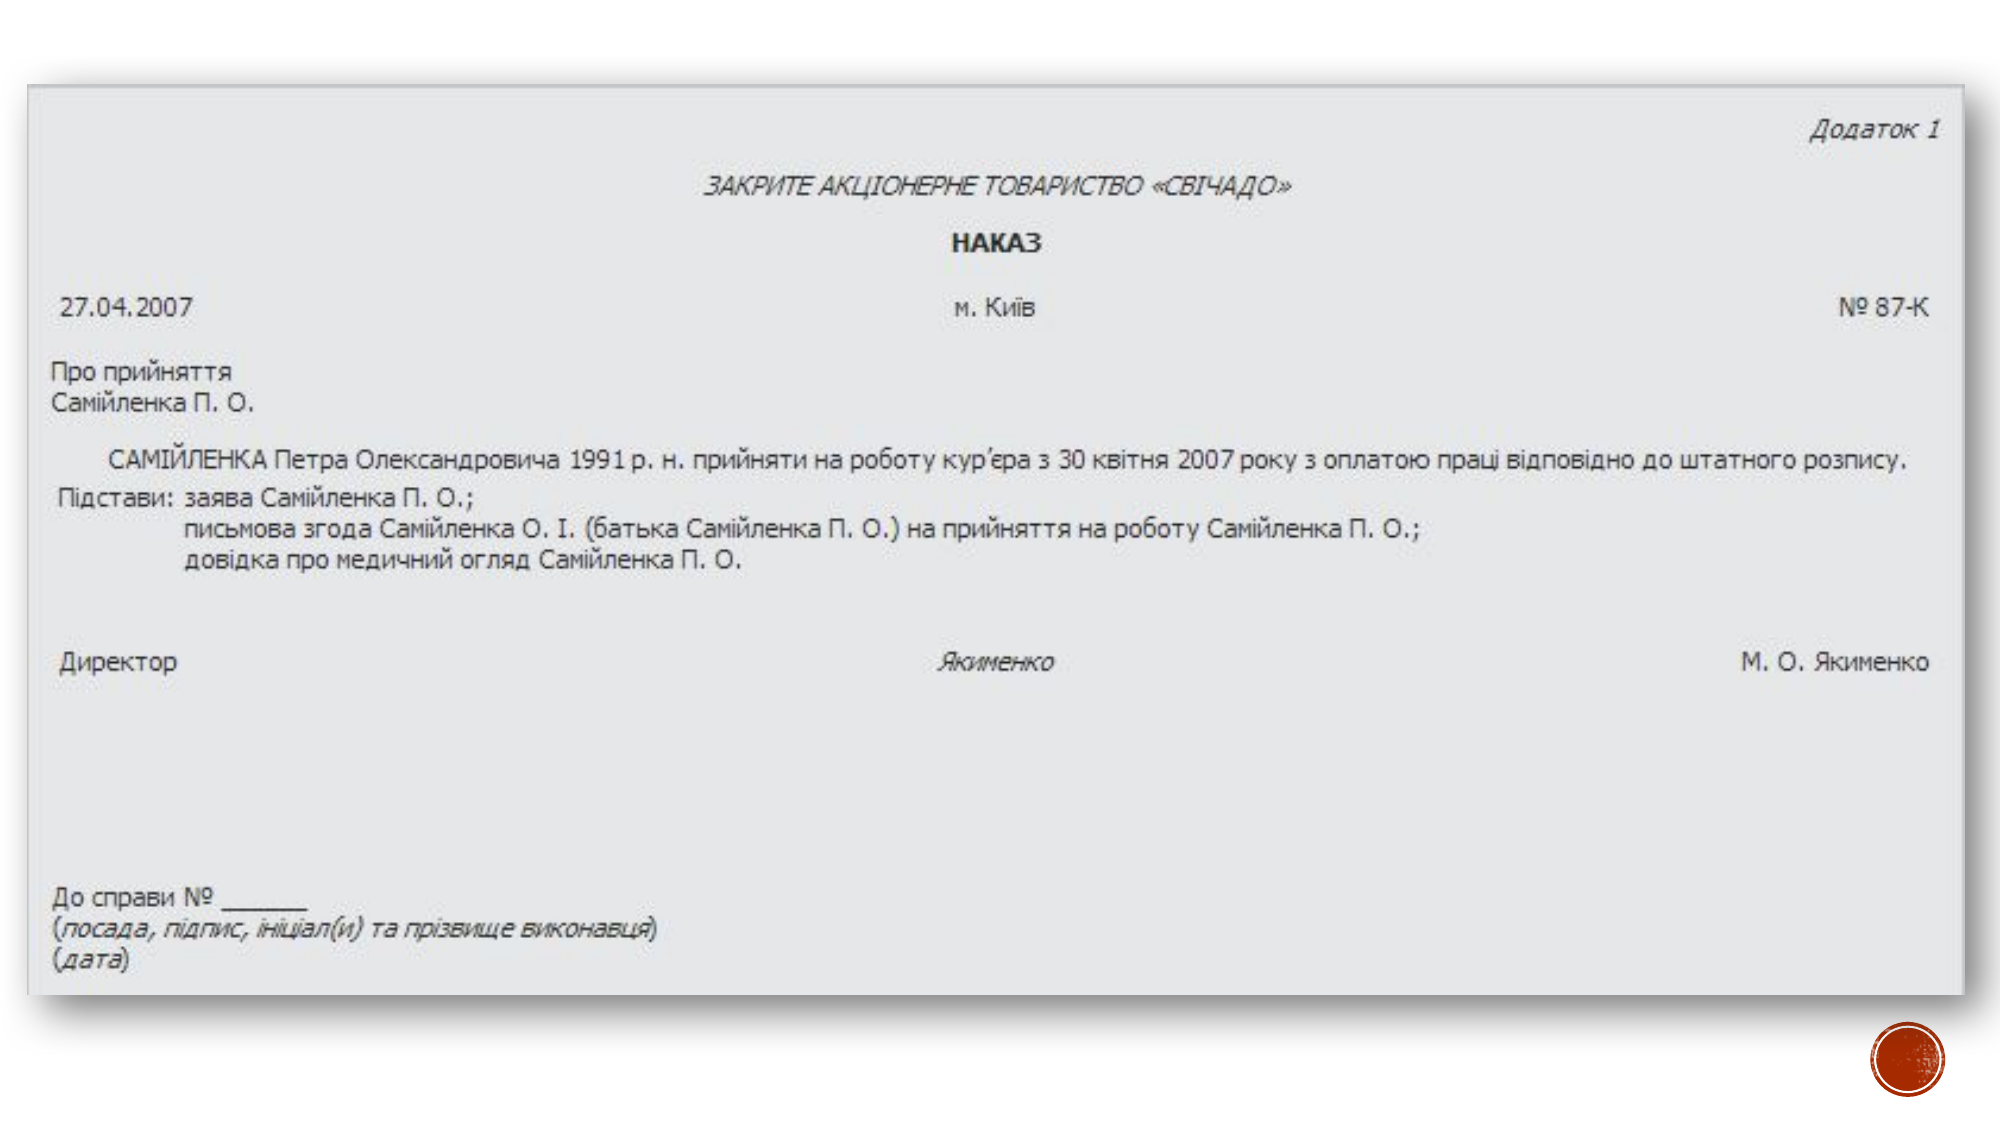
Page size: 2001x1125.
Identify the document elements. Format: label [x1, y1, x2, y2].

picture [27, 84, 1963, 993]
